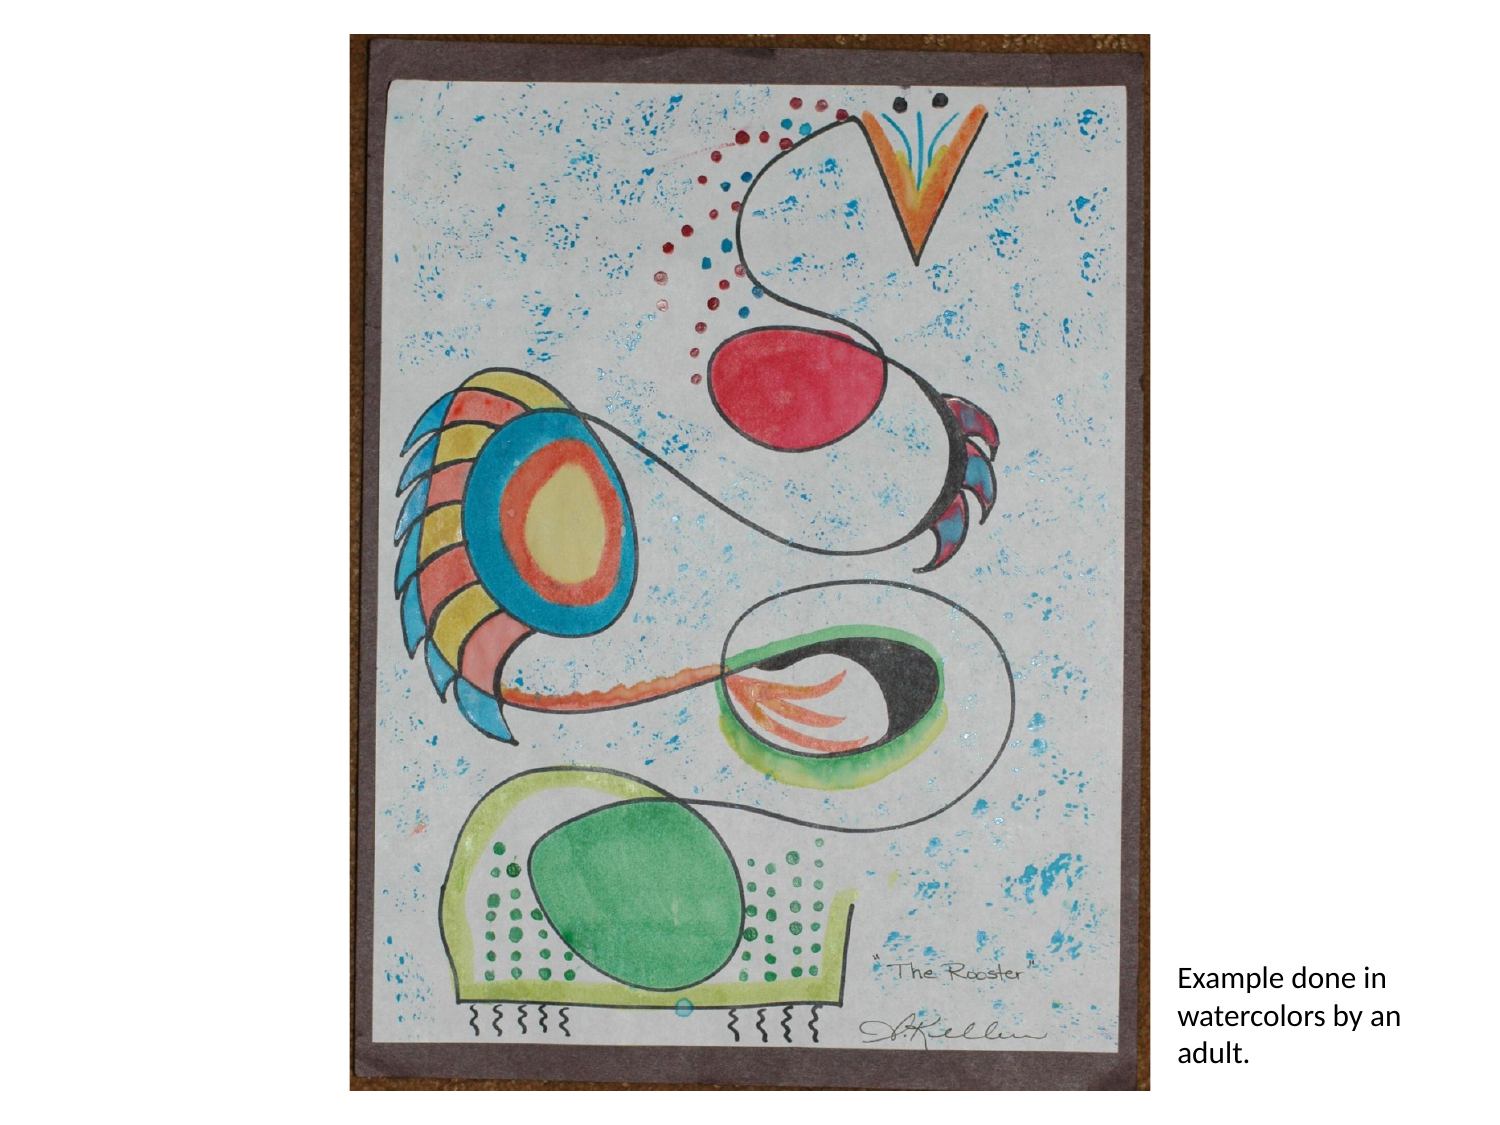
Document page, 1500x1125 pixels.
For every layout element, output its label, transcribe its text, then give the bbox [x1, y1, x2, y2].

picture [221, 34, 1279, 1091]
text_box Example done in watercolors by an adult. [1162, 949, 1488, 1077]
